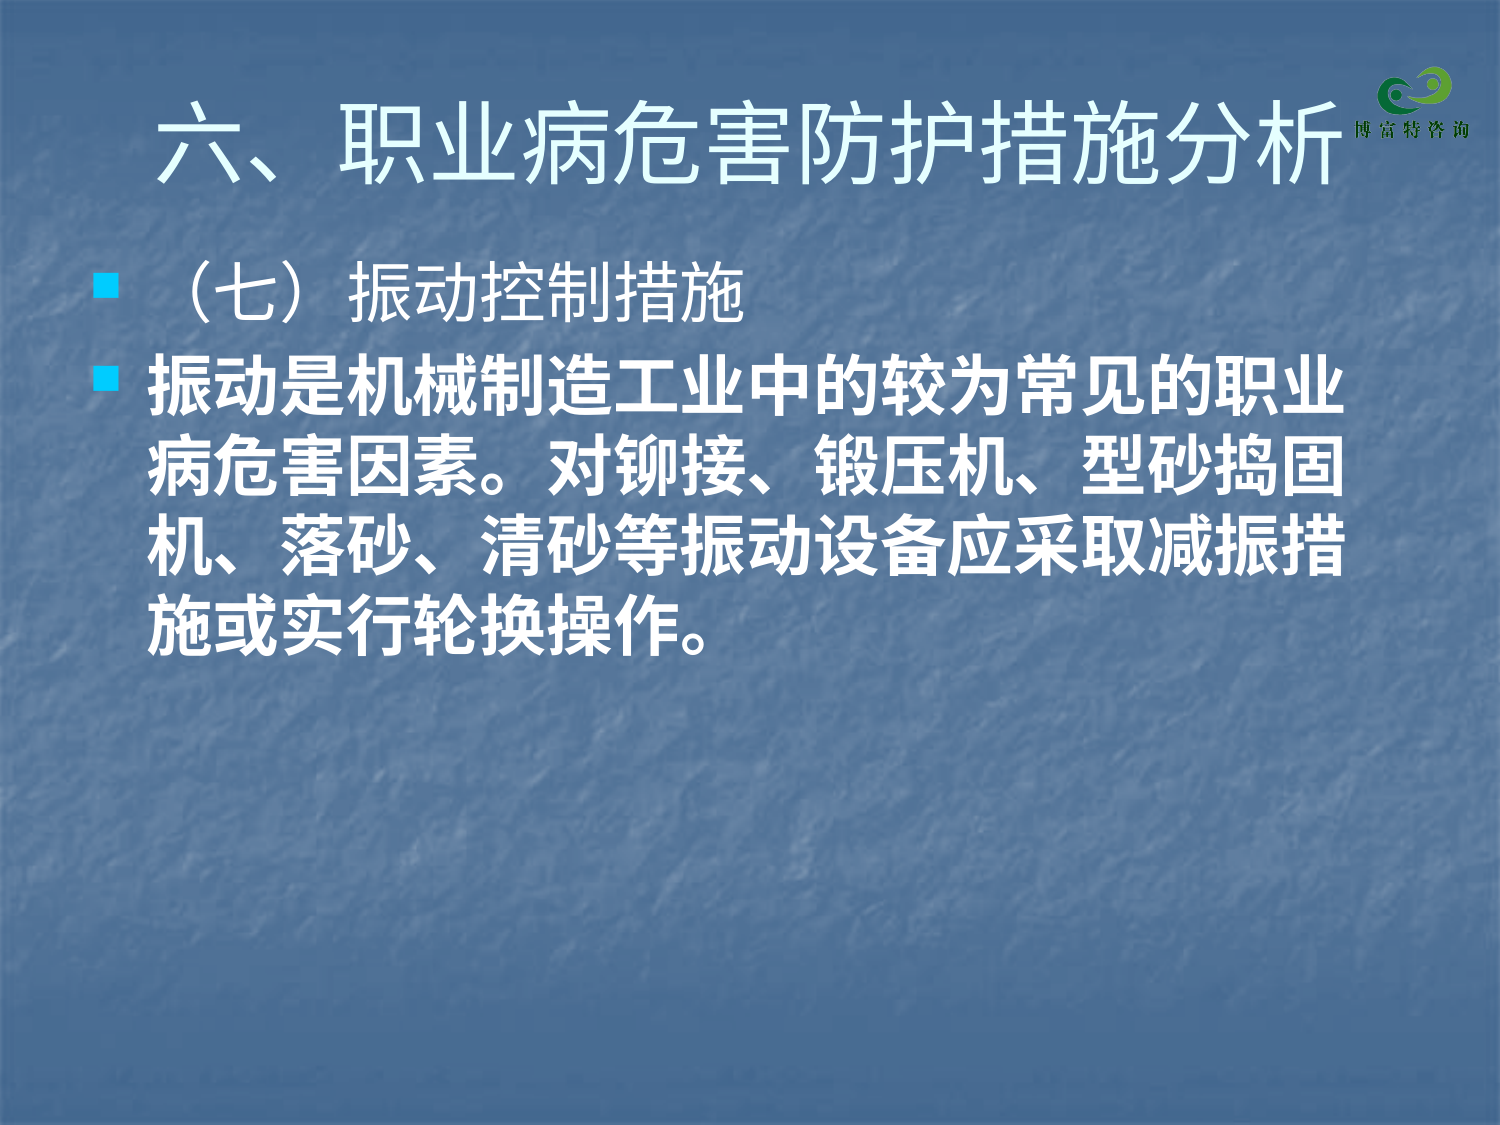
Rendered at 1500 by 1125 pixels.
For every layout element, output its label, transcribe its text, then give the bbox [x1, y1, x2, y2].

picture [1426, 66, 1488, 141]
title 六、职业病危害防护措施分析 [74, 62, 1426, 221]
list （七）振动控制措施 振动是机械制造工业中的较为常见的职业病危害因素。对铆接、锻压机、型砂捣固机、落砂、清砂等振动设备应采取减振措施或实行轮换操作。 [74, 243, 1426, 1001]
